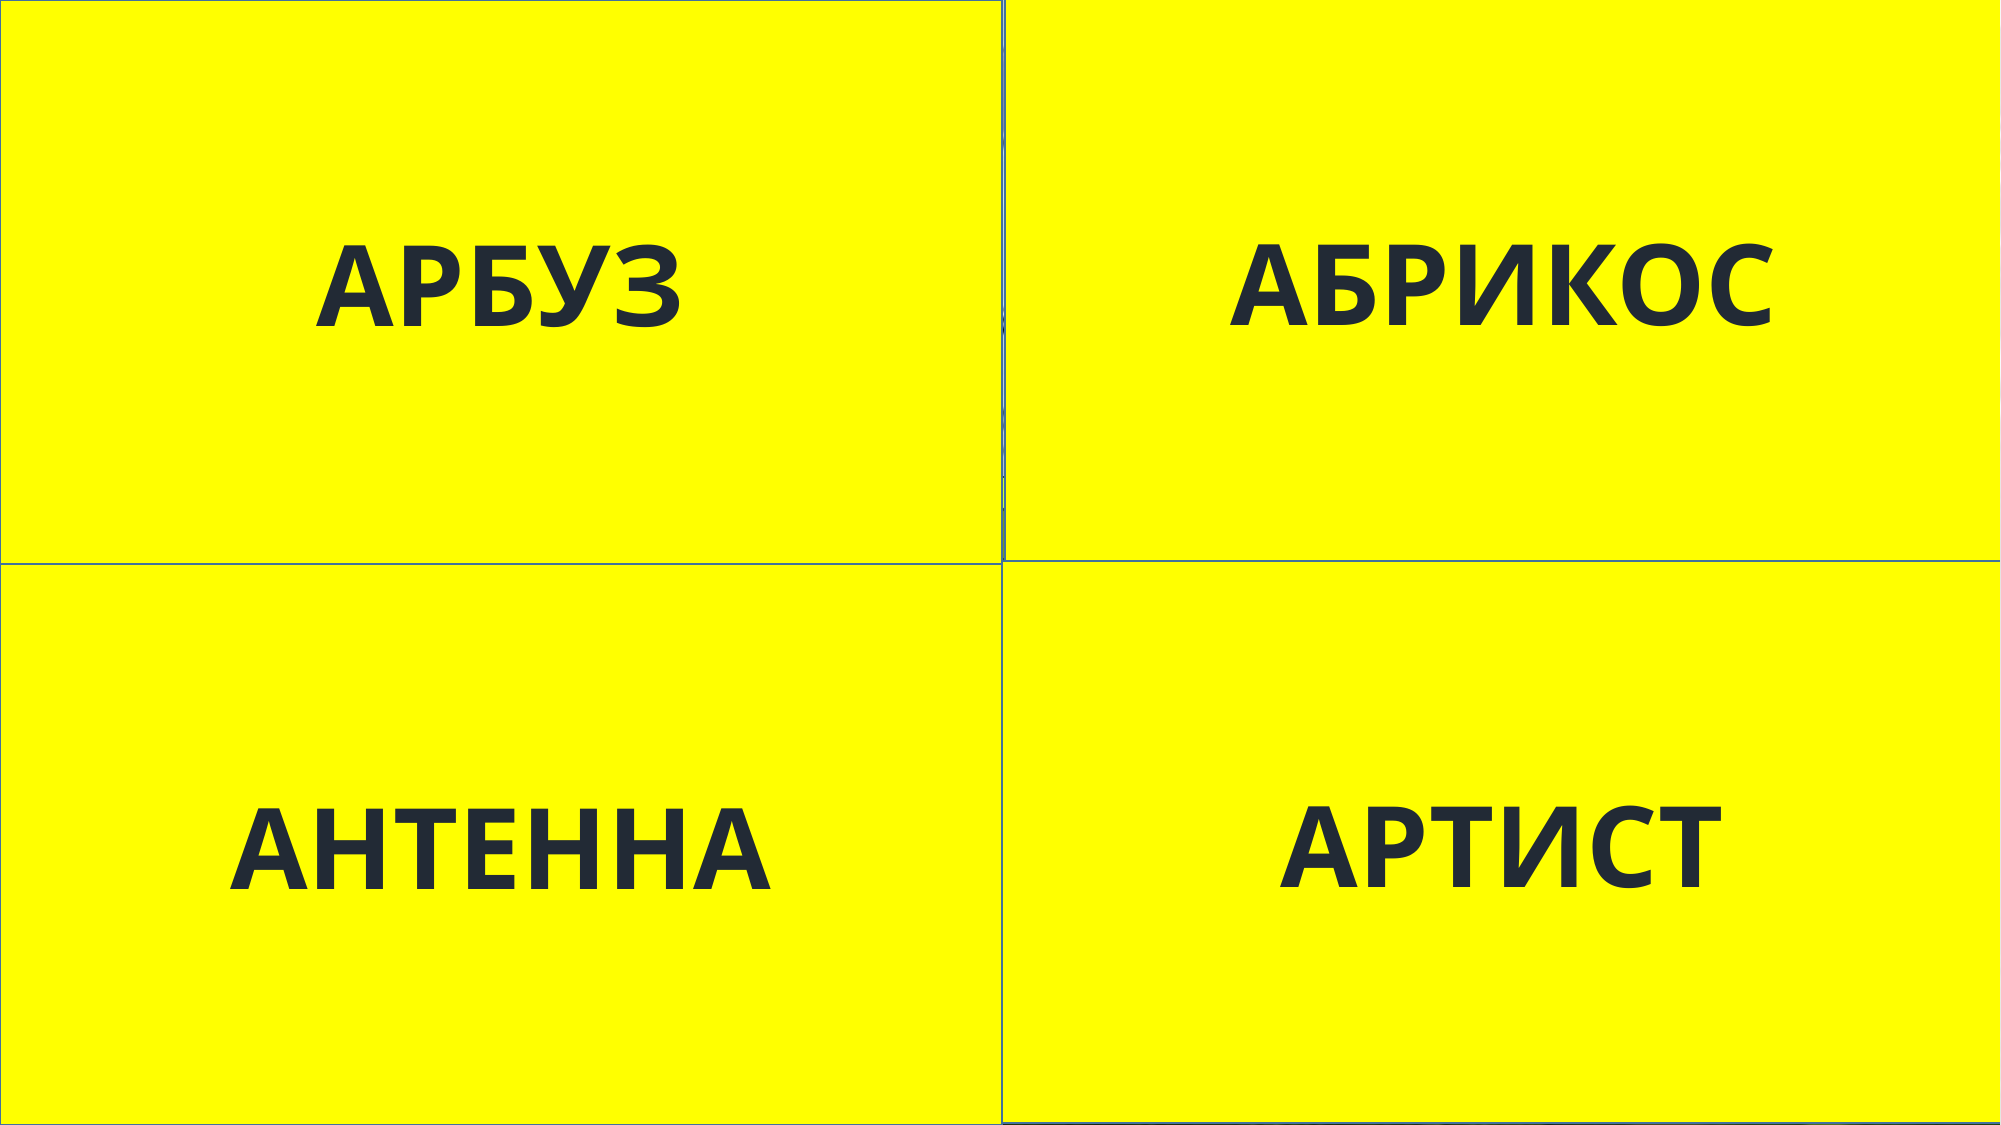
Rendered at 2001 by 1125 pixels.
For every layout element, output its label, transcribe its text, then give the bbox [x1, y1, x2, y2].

text_box АБРИКОС [1004, 0, 2000, 560]
picture [1003, 0, 2001, 1125]
text_box АРБУЗ [0, 0, 1003, 563]
text_box АРТИСТ [1001, 560, 2000, 1124]
text_box АНТЕННА [0, 563, 1003, 1125]
